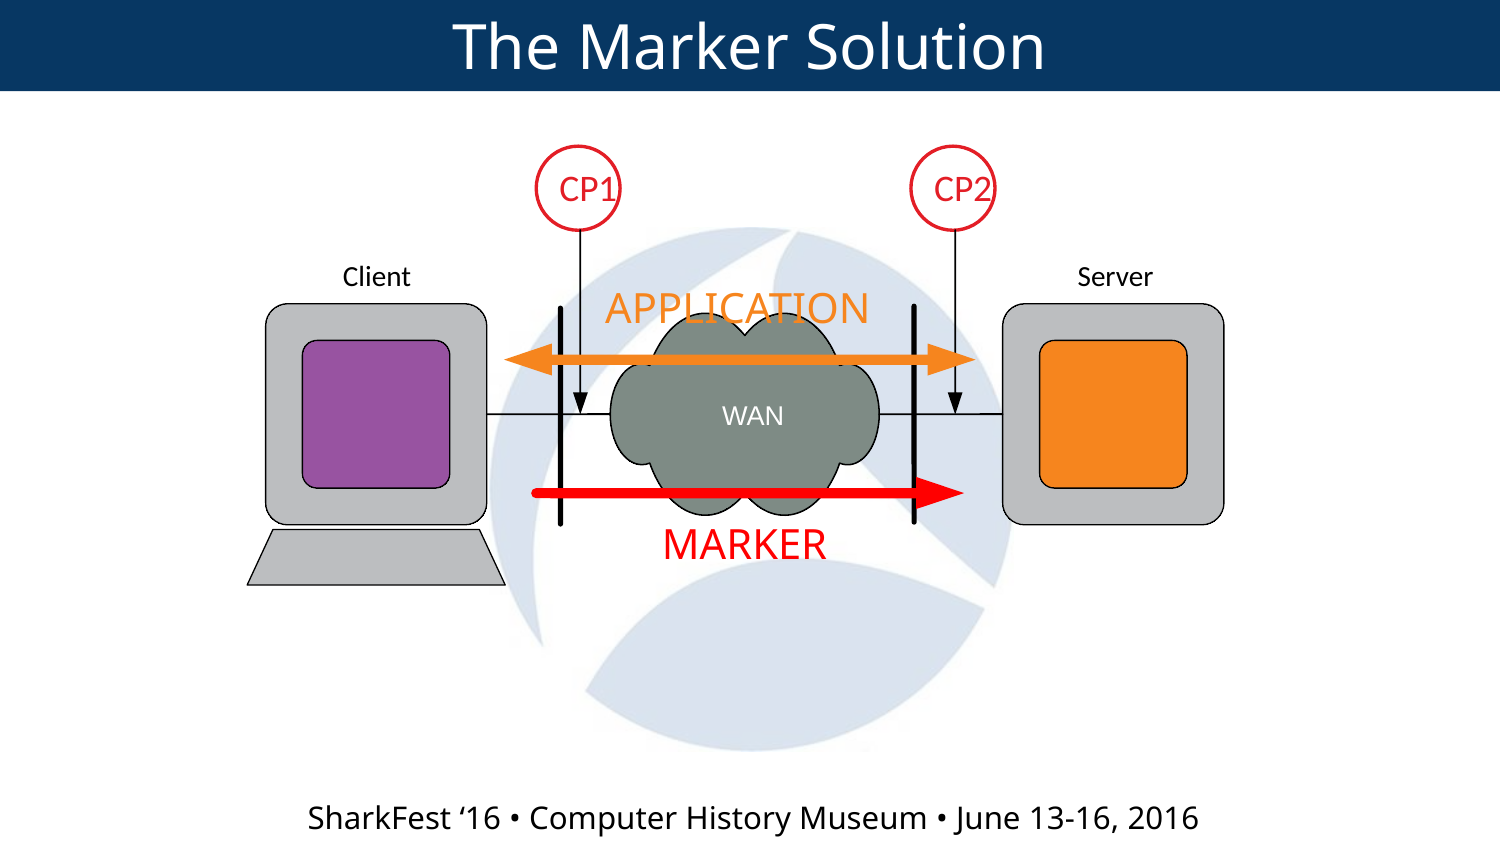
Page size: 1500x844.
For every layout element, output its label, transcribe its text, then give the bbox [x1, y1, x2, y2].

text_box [536, 145, 628, 280]
text_box [1039, 340, 1188, 489]
text_box WAN [722, 398, 785, 432]
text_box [536, 476, 965, 569]
text_box [247, 529, 506, 586]
text_box [302, 340, 450, 489]
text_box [536, 385, 628, 415]
text_box Client [342, 256, 412, 292]
text_box [610, 385, 880, 475]
text_box [1002, 303, 1224, 525]
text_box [910, 145, 1003, 415]
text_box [503, 281, 976, 376]
text_box Server [1077, 256, 1154, 292]
list The Marker Solution [0, 0, 1500, 92]
text_box [265, 303, 487, 525]
